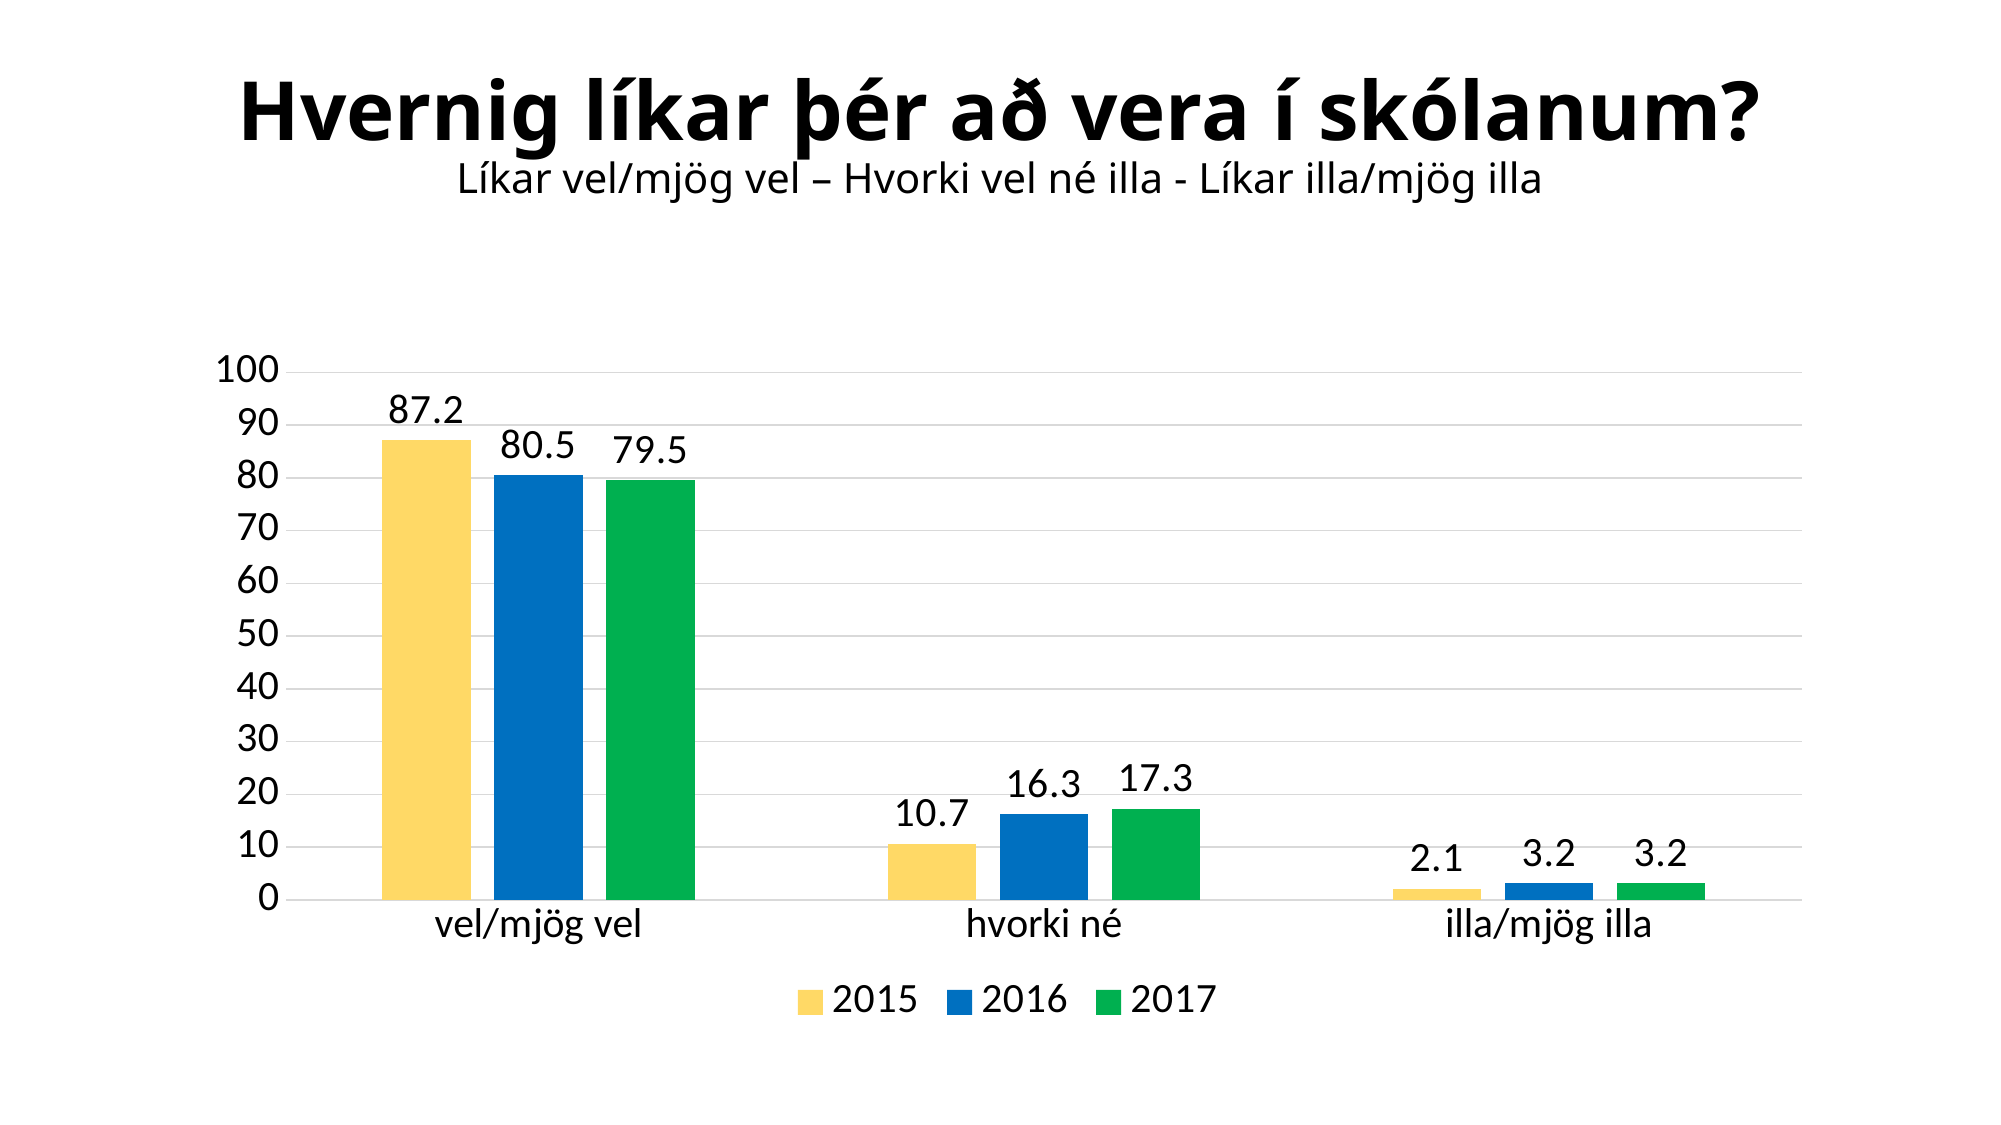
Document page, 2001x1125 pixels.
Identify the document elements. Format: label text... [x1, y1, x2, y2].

chart [181, 337, 1835, 1032]
title Hvernig líkar þér að vera í skólanum? Líkar vel/mjög vel – Hvorki vel né illa - Líkar illa/mjög illa [137, 59, 1863, 287]
